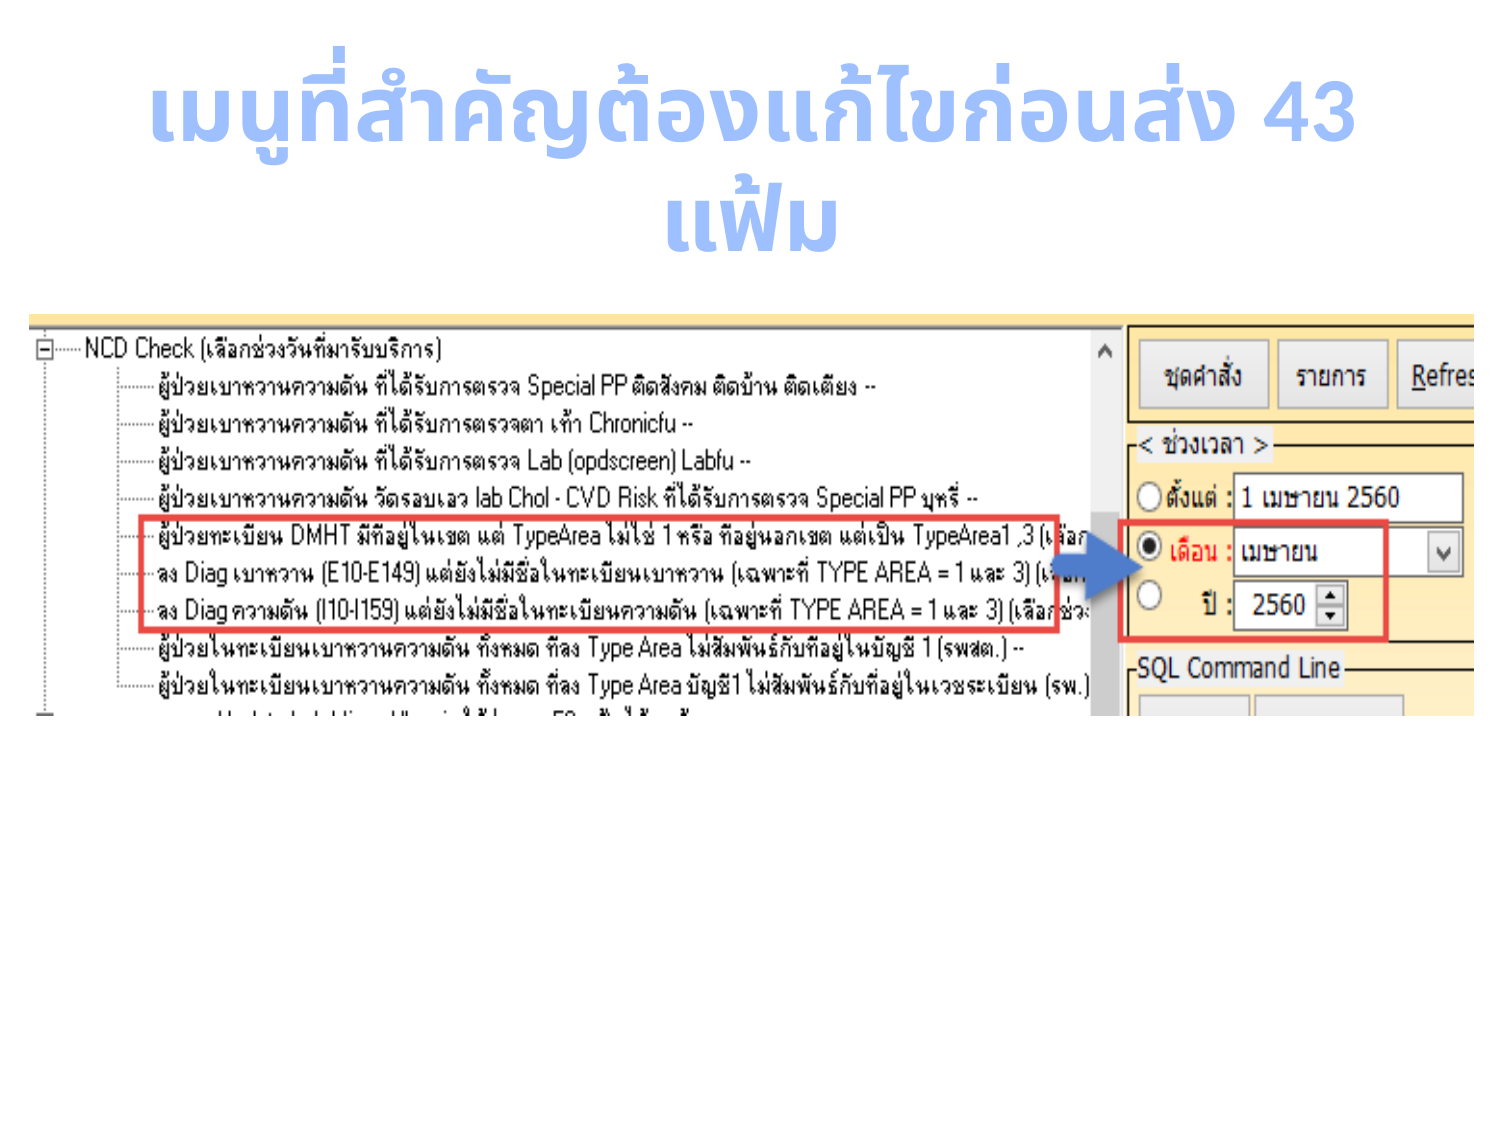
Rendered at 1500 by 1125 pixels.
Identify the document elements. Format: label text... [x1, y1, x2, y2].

title เมนูที่สำคัญต้องแก้ไขก่อนส่ง 43 แฟ้ม [76, 66, 1427, 254]
picture [29, 314, 1474, 717]
